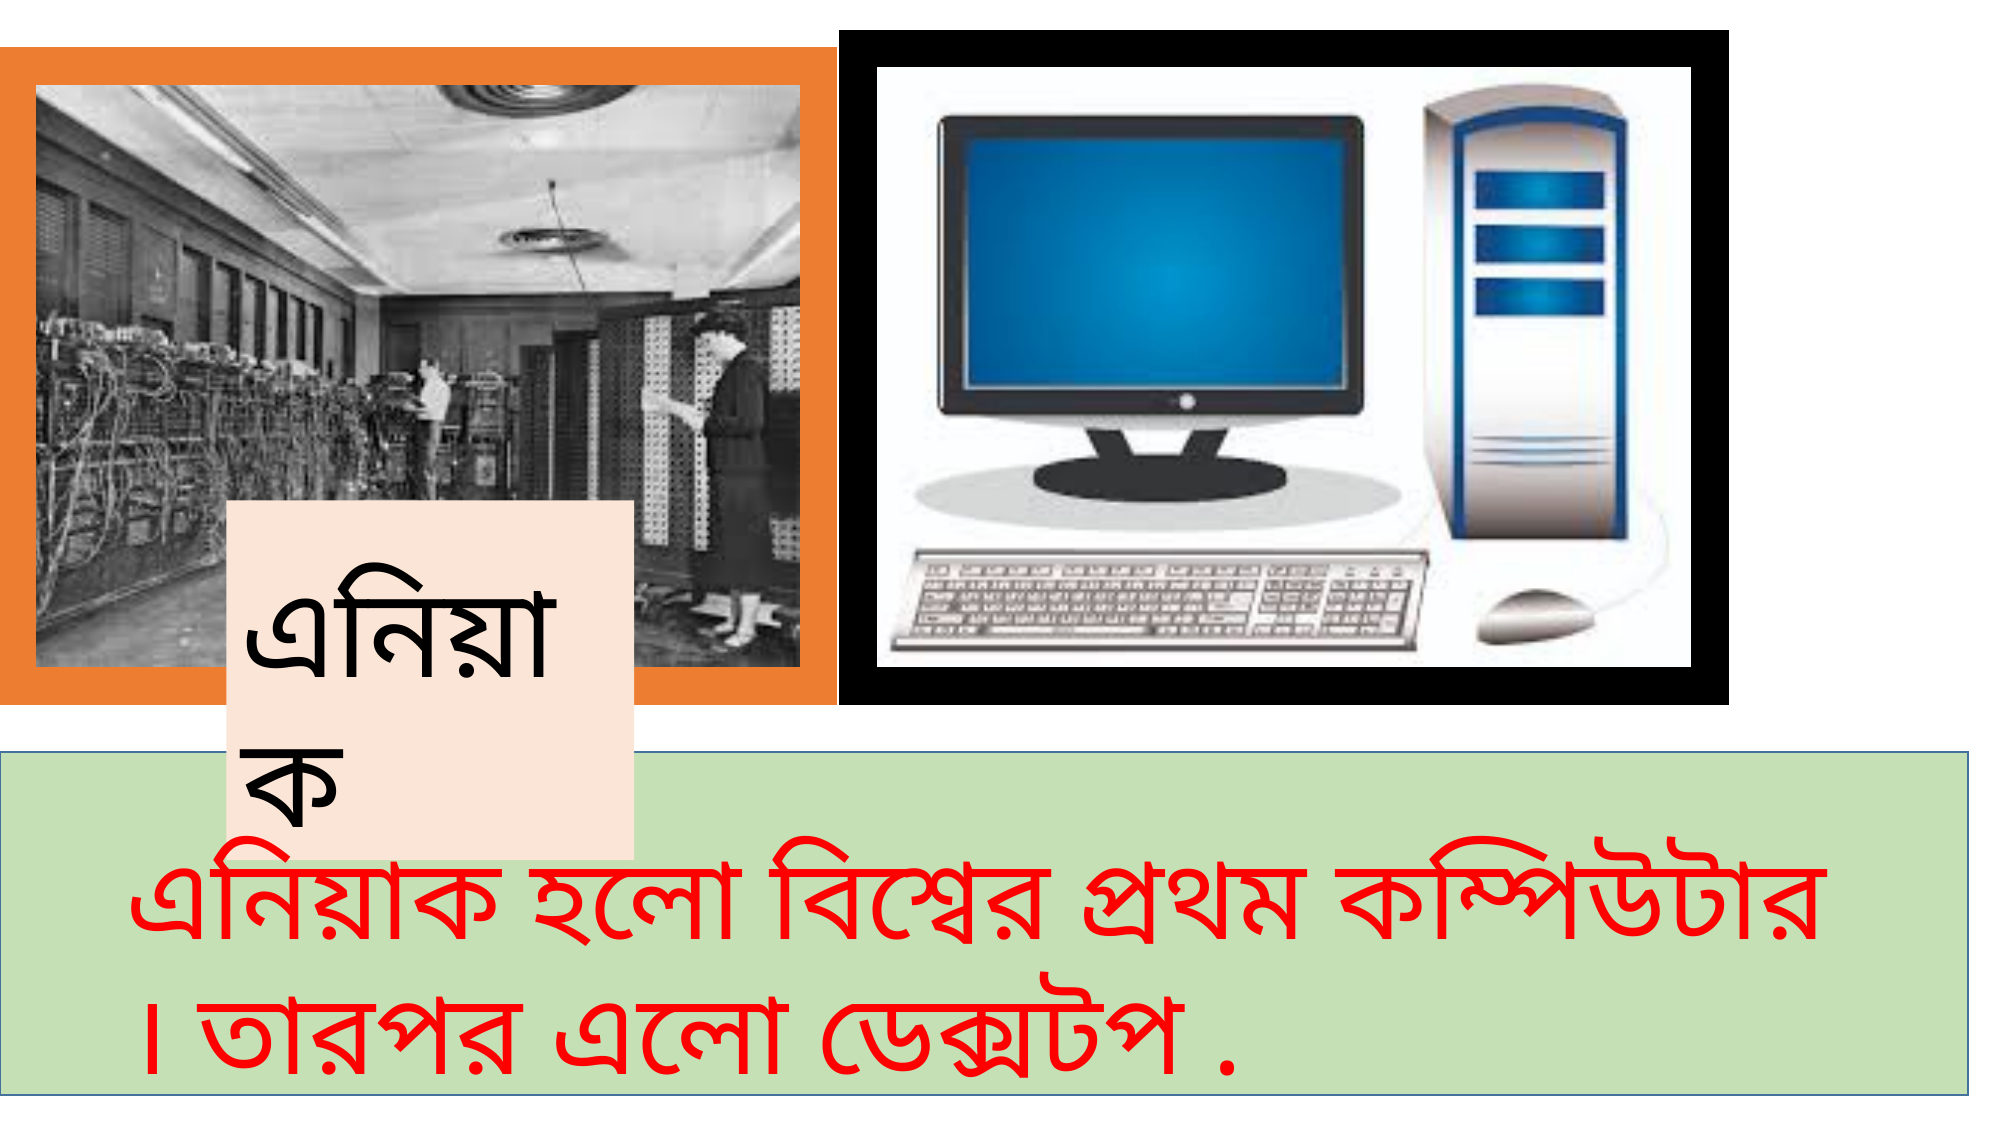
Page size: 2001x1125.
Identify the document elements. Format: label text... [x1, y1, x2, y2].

picture [876, 67, 1692, 668]
picture [35, 84, 800, 668]
text_box এনিয়াক [226, 668, 635, 819]
text_box [0, 751, 226, 1096]
text_box [635, 751, 1969, 1096]
text_box এনিয়াক হলো বিশ্বের প্রথম কম্পিউটার । তারপর এলো ডেক্সটপ . [111, 819, 1843, 1105]
